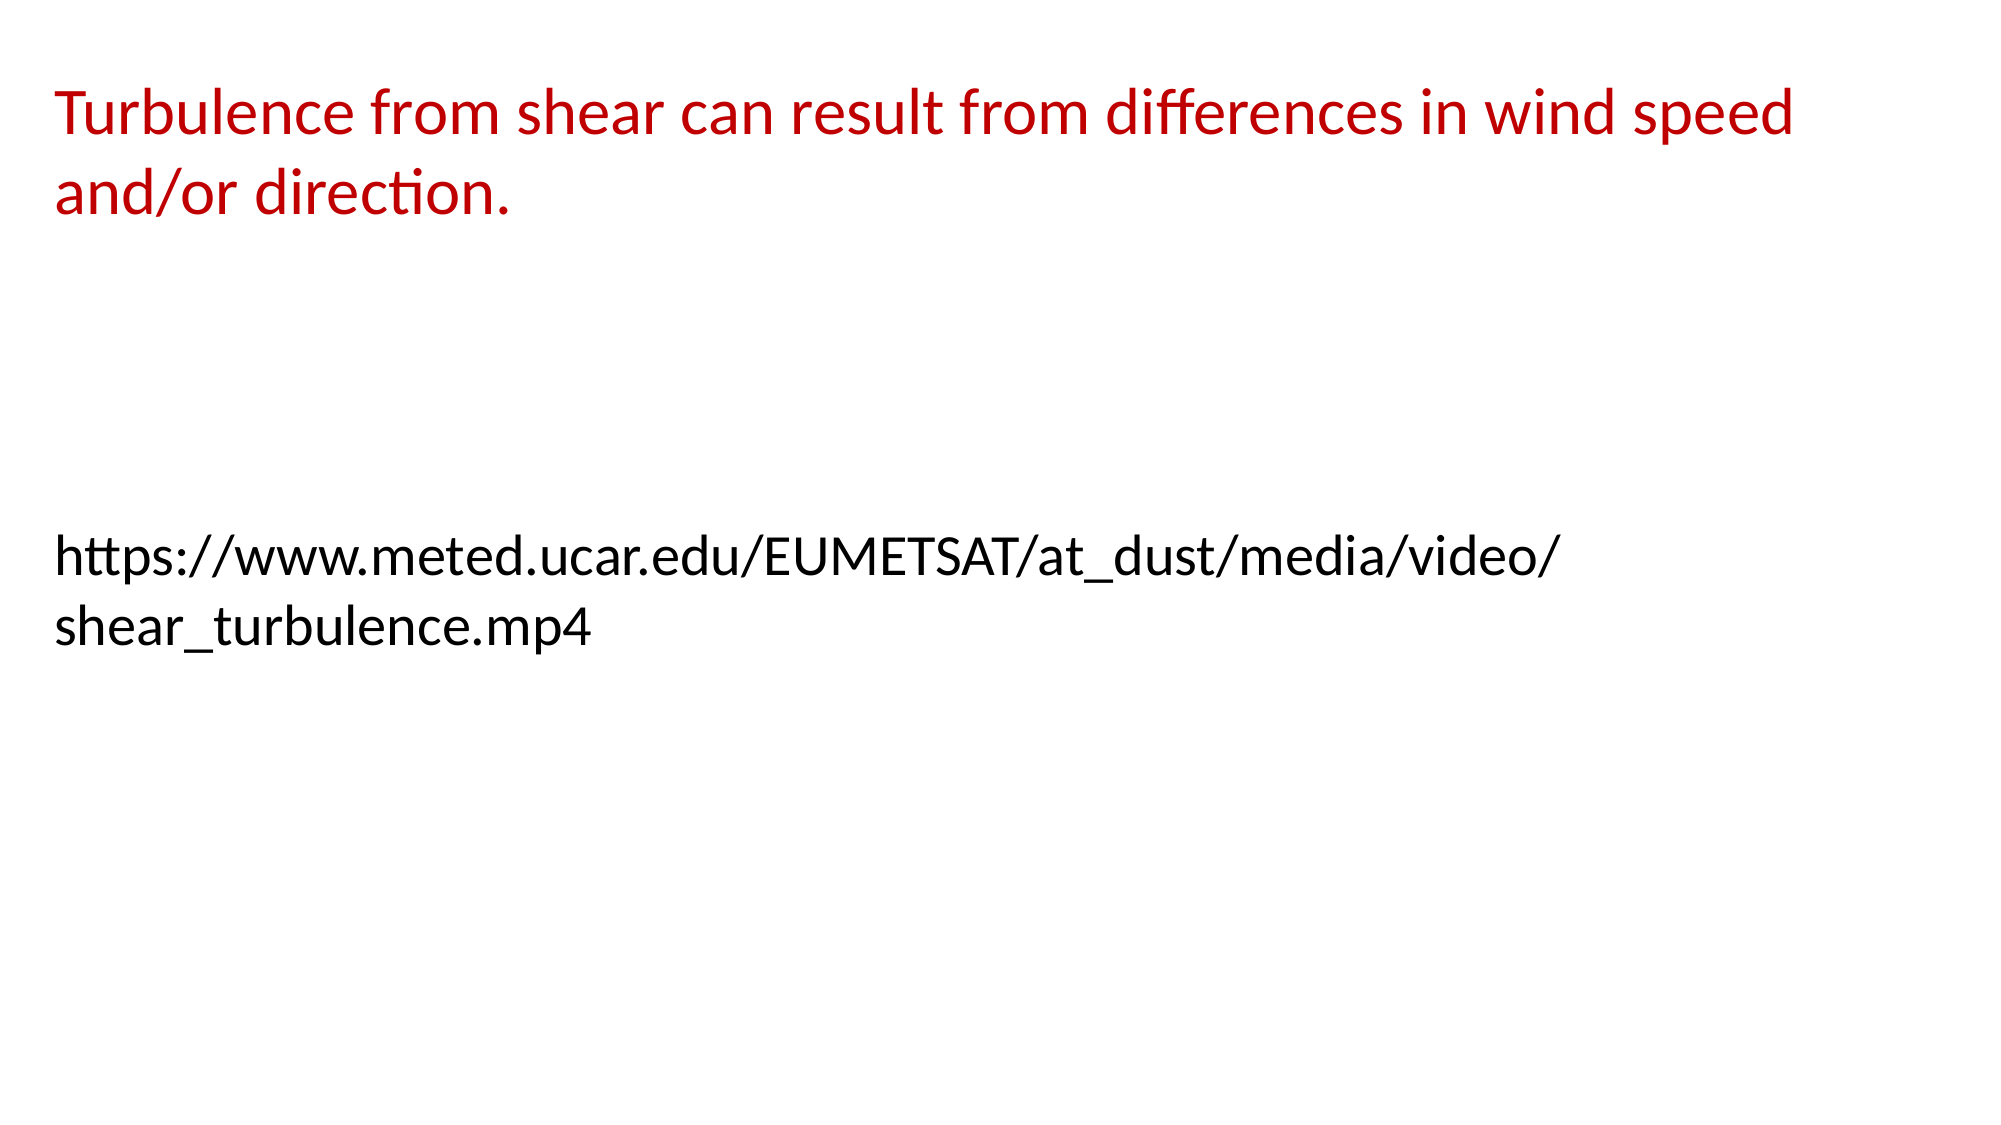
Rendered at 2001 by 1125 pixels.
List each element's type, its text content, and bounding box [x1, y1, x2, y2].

text_box https://www.meted.ucar.edu/EUMETSAT/at_dust/media/video/shear_turbulence.mp4 [39, 509, 2000, 665]
text_box Turbulence from shear can result from differences in wind speed and/or direction. [39, 60, 2000, 236]
